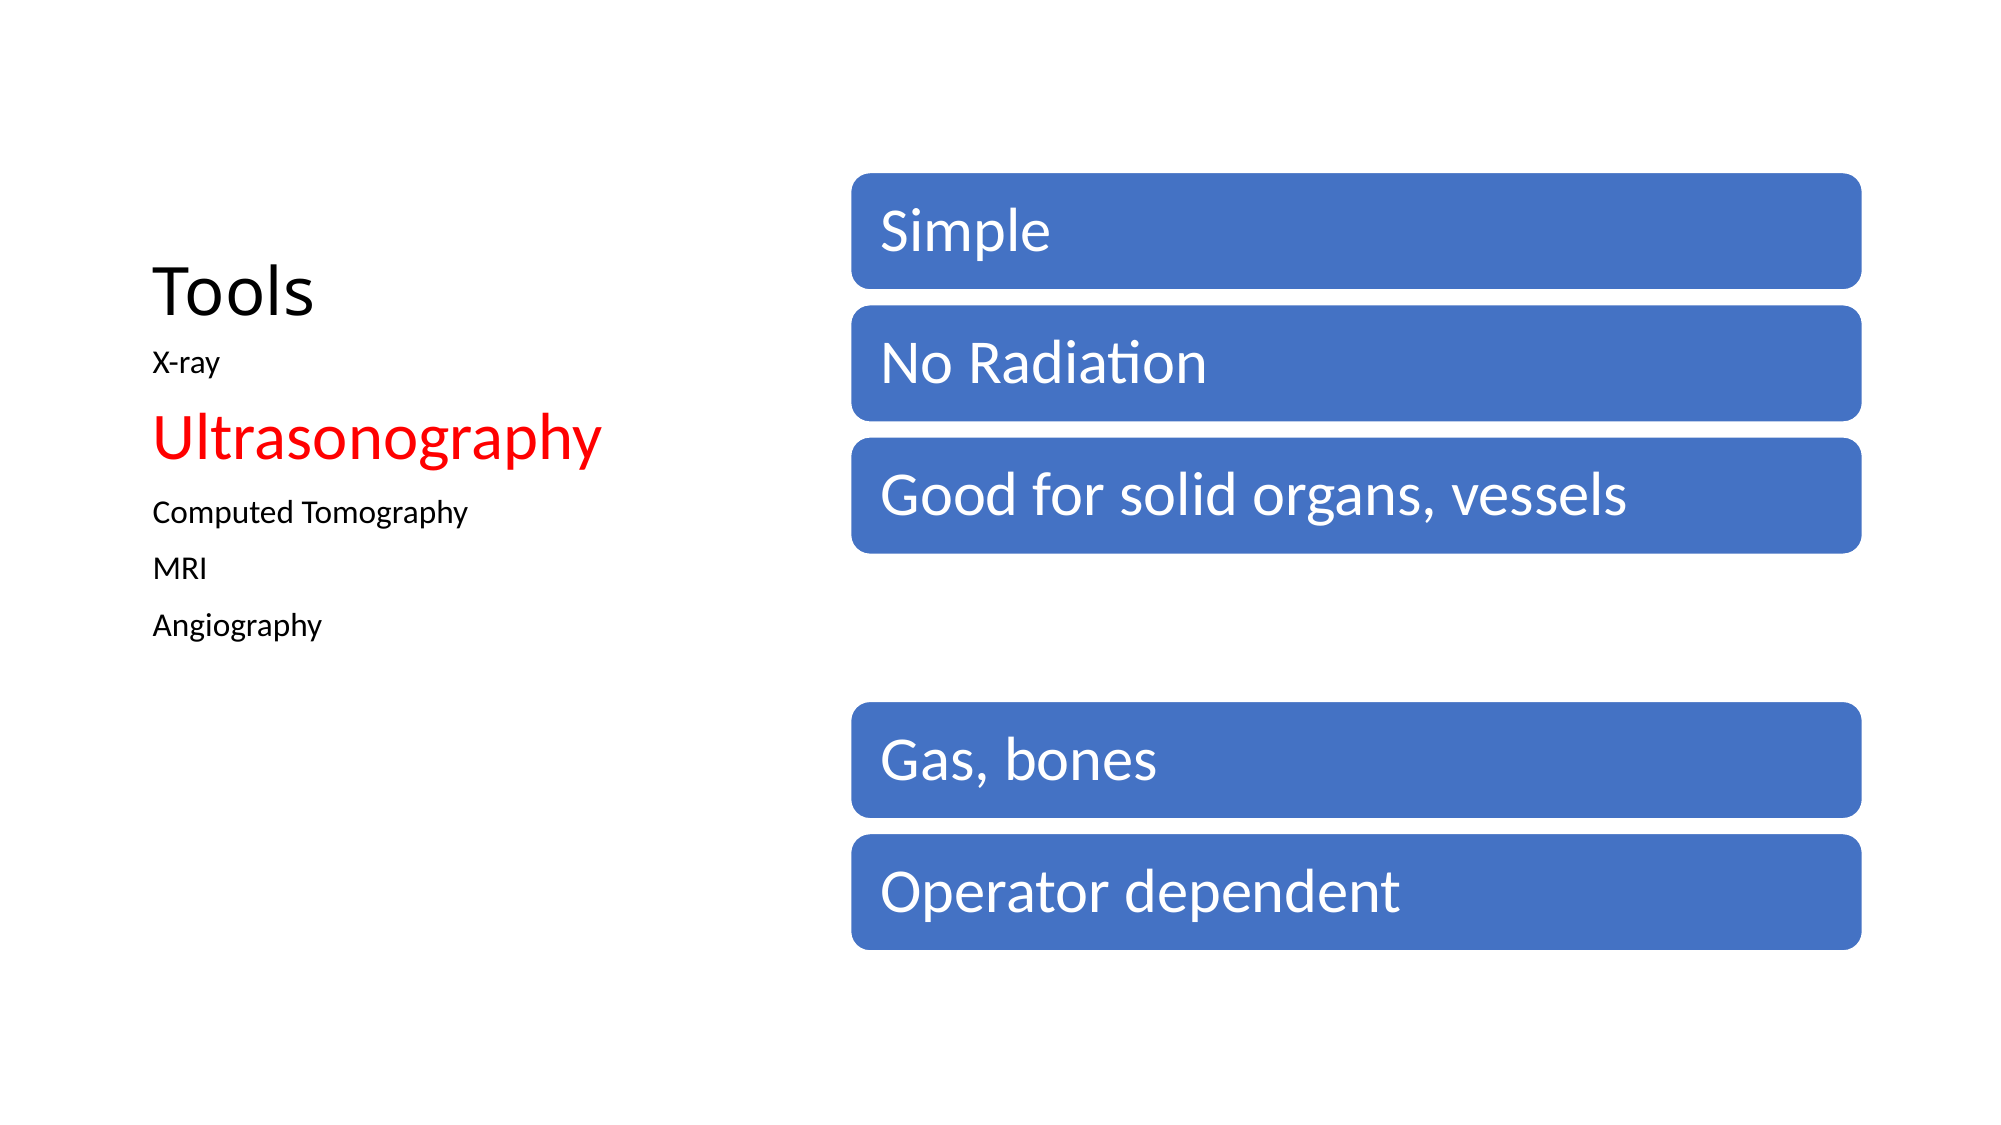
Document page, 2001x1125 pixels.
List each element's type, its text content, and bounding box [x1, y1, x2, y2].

list X-ray Ultrasonography Computed Tomography MRI Angiography [137, 337, 783, 963]
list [850, 161, 1863, 962]
title Tools [137, 75, 783, 337]
